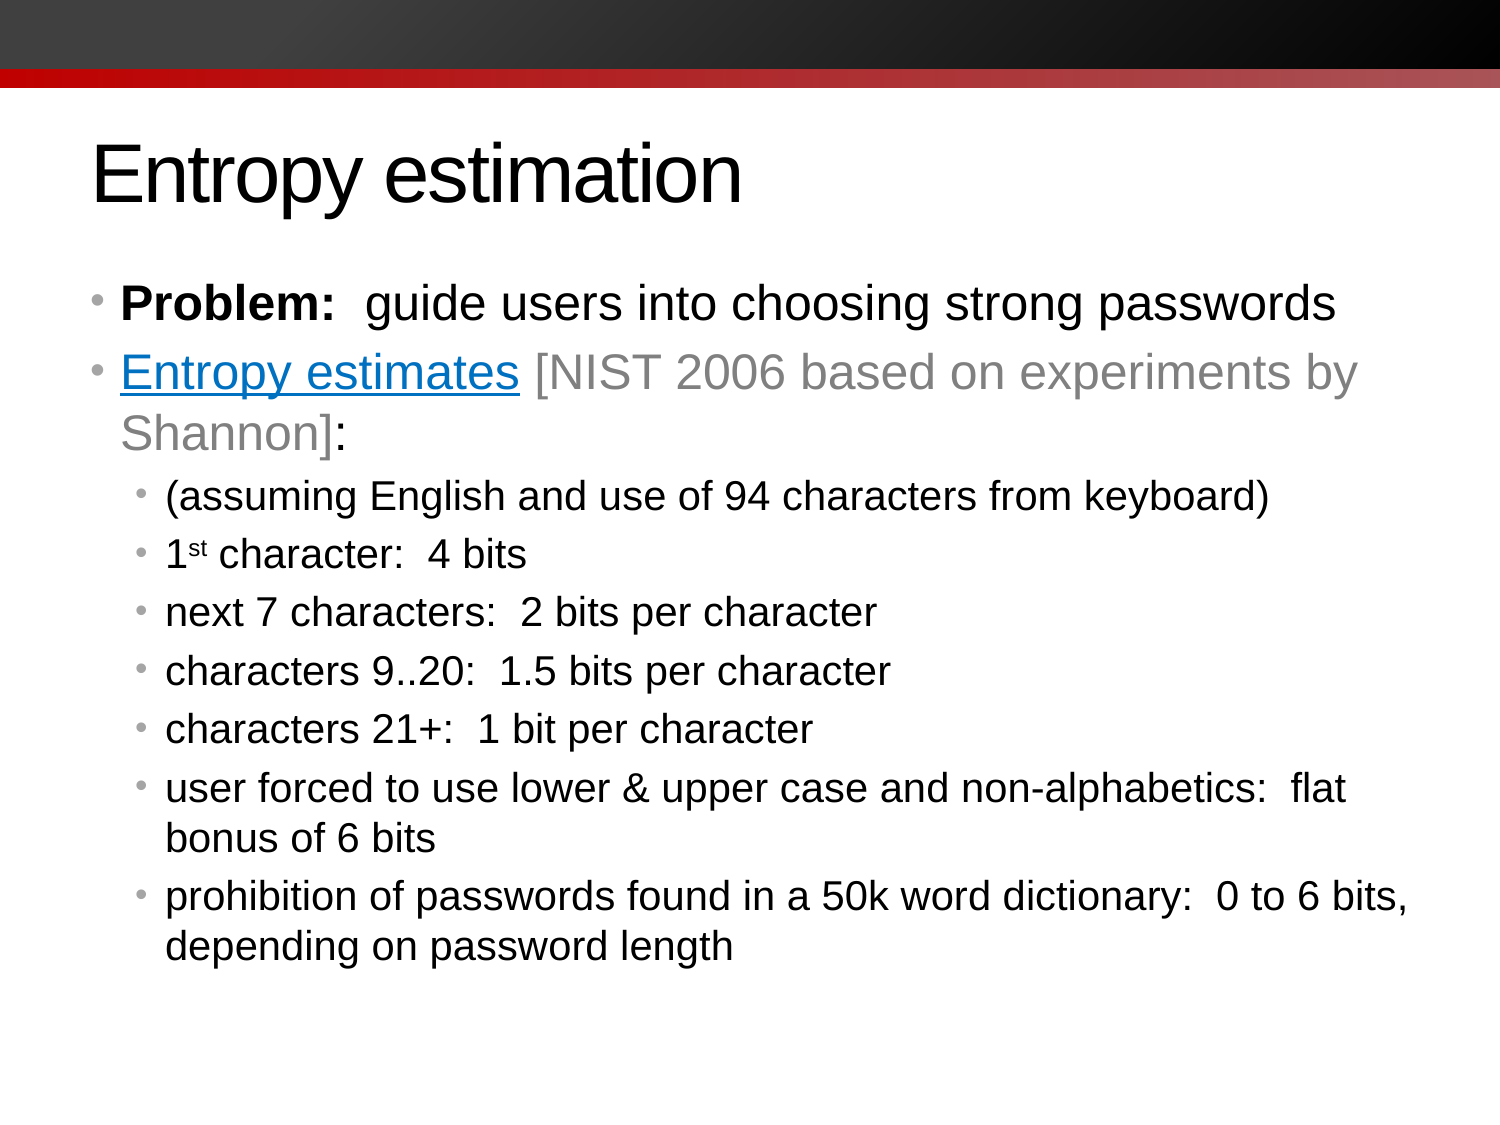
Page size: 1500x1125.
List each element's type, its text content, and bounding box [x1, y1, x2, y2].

title Entropy estimation [75, 87, 1425, 250]
list Problem: guide users into choosing strong passwords Entropy estimates [NIST 2006 based on experiments by Shannon]: (assuming English and use of 94 characters from keyboard) 1st character: 4 bits next 7 characters: 2 bits per character characters 9..20: 1.5 bits per character characters 21+: 1 bit per character user forced to use lower & upper case and non-alphabetics: flat bonus of 6 bits prohibition of passwords found in a 50k word dictionary: 0 to 6 bits, depending on password length [75, 262, 1425, 1063]
